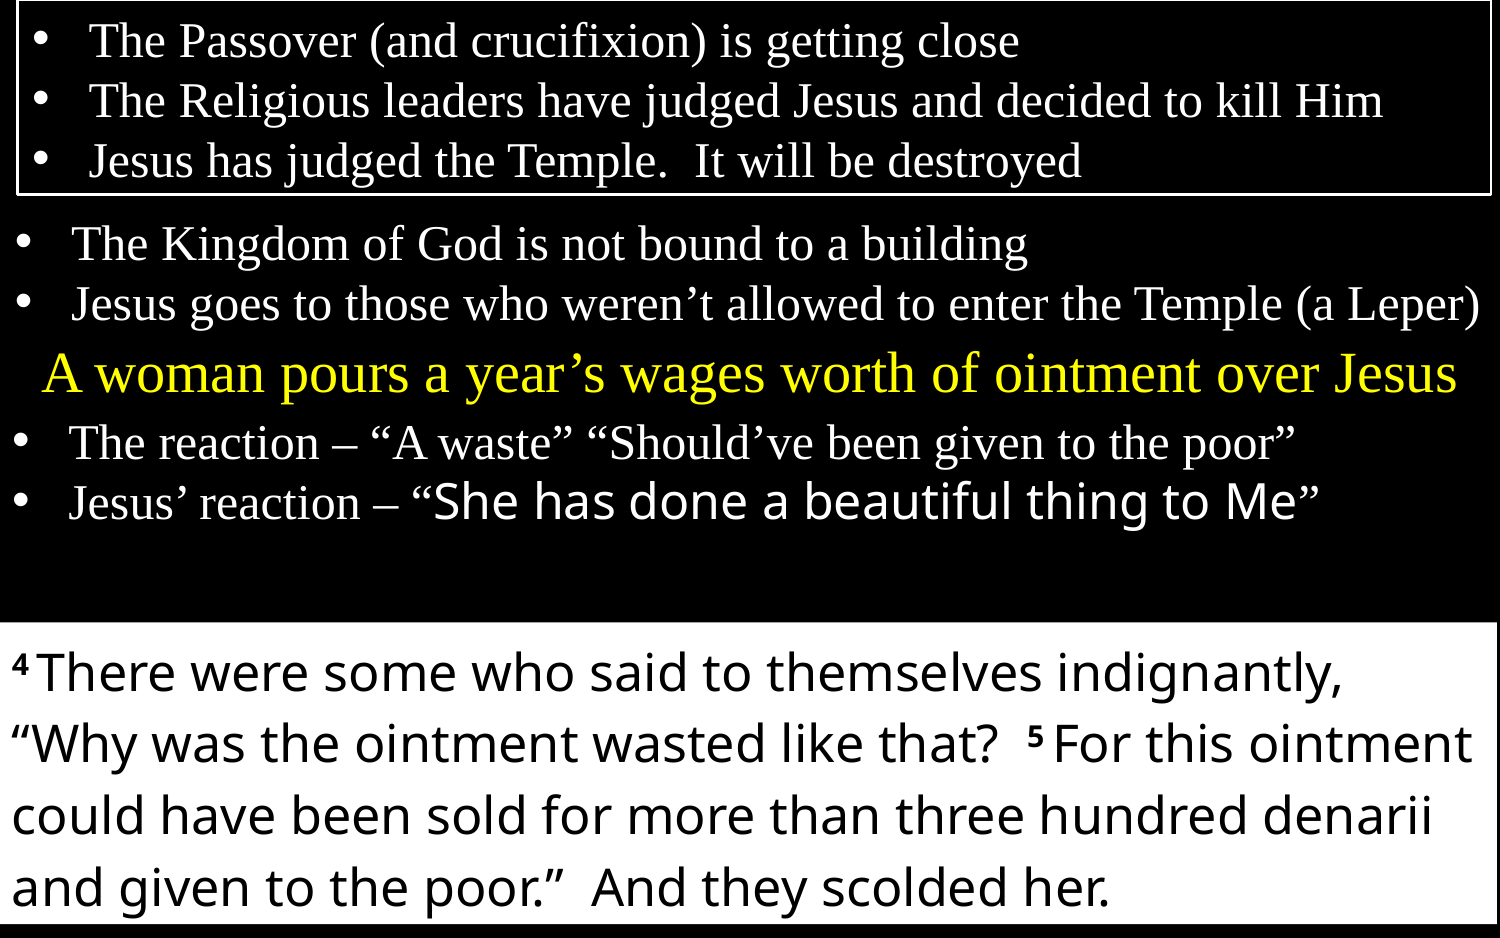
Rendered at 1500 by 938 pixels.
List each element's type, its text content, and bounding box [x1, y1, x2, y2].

text_box The Passover (and crucifixion) is getting close The Religious leaders have judged Jesus and decided to kill Him Jesus has judged the Temple. It will be destroyed [17, 0, 1492, 195]
text_box The reaction – “A waste” “Should’ve been given to the poor” Jesus’ reaction – “She has done a beautiful thing to Me” [0, 402, 1498, 537]
text_box The Kingdom of God is not bound to a building Jesus goes to those who weren’t allowed to enter the Temple (a Leper) [0, 202, 1500, 338]
text_box 4 There were some who said to themselves indignantly, “Why was the ointment wasted like that? 5 For this ointment could have been sold for more than three hundred denarii and given to the poor.” And they scolded her. [0, 622, 1497, 925]
text_box A woman pours a year’s wages worth of ointment over Jesus [2, 326, 1497, 402]
